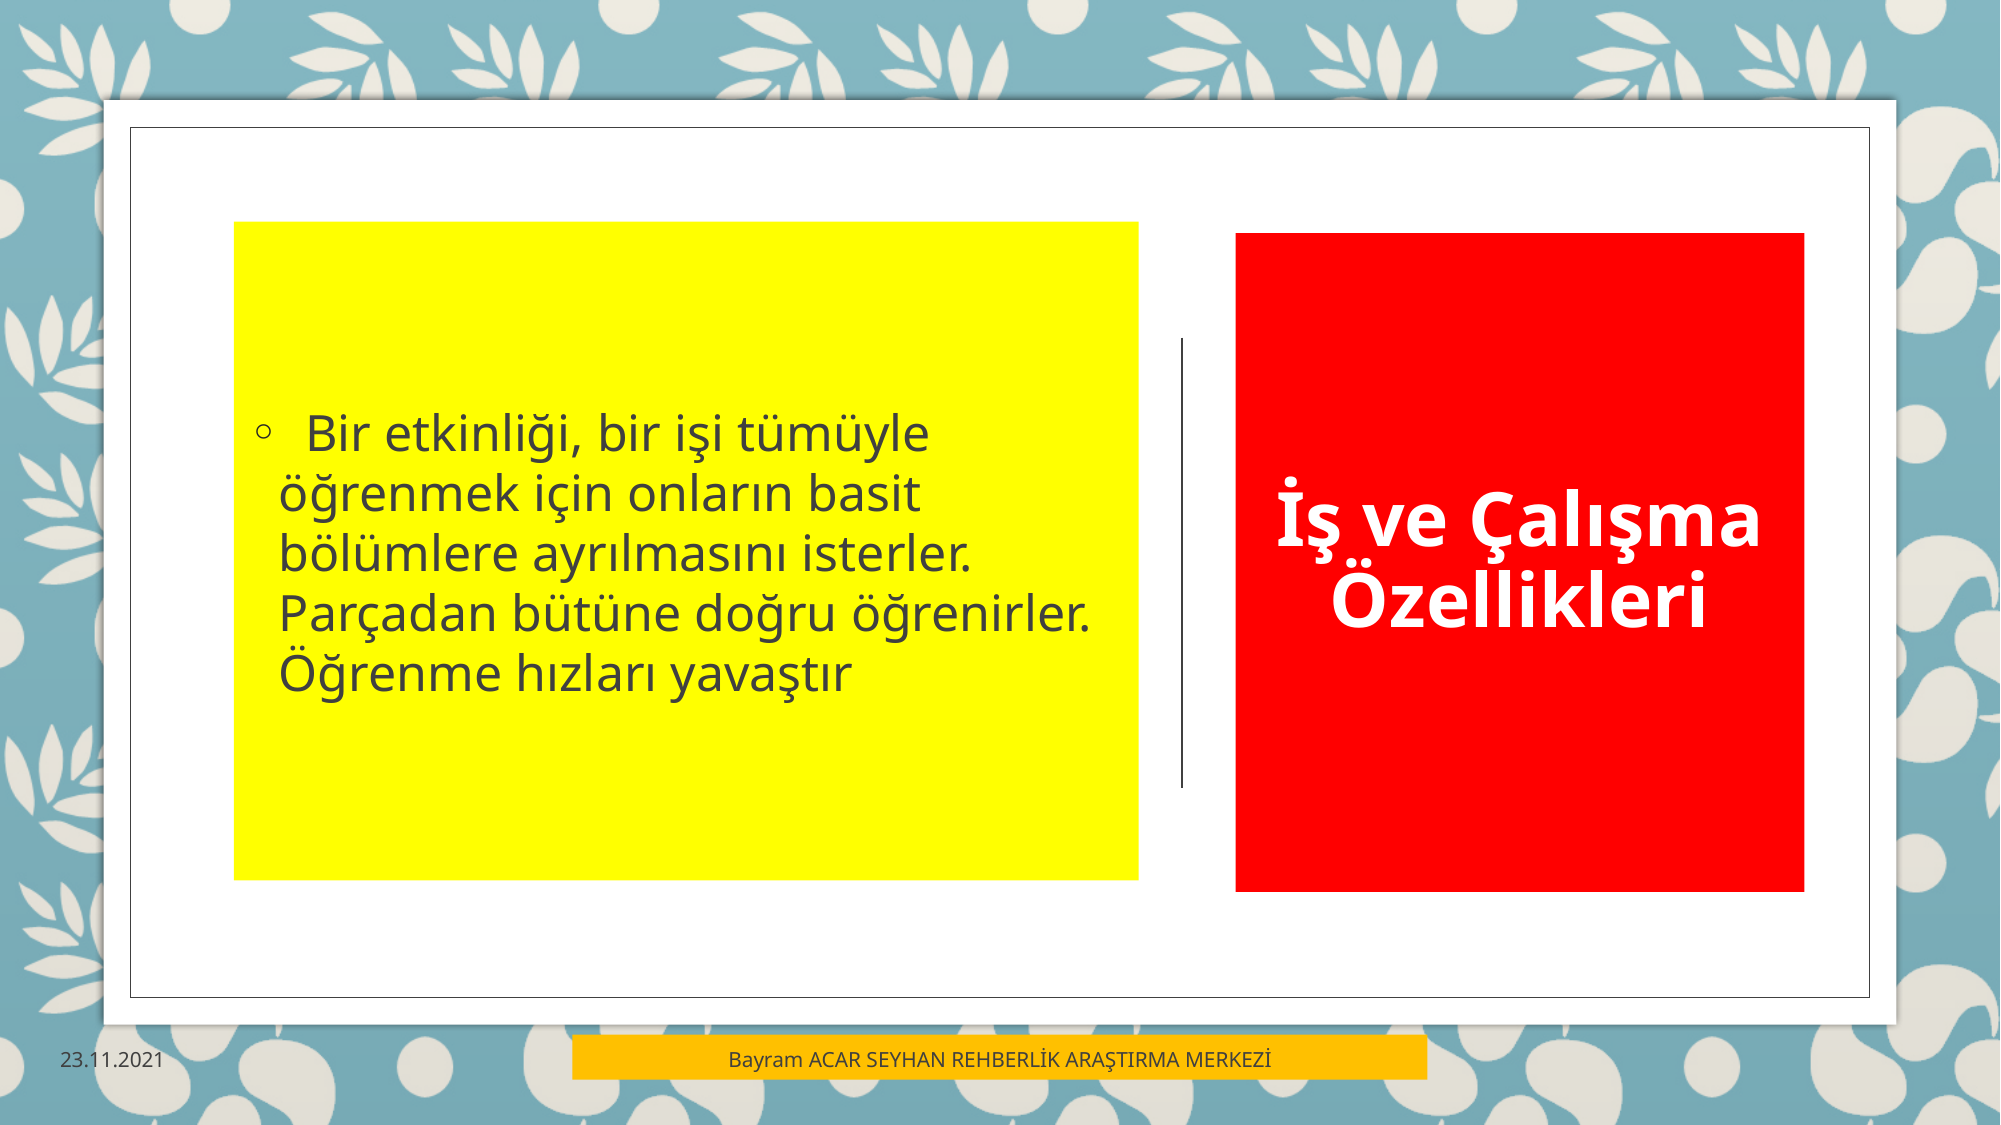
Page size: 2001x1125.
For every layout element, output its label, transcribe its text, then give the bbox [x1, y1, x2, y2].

text_box [0, 0, 2000, 1125]
text_box [103, 100, 1897, 1025]
title İş ve Çalışma Özellikleri [1235, 233, 1805, 892]
slide_number 13 [1717, 1034, 1958, 1080]
text_box [130, 127, 1870, 998]
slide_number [45, 1034, 495, 1080]
list Bir etkinliği, bir işi tümüyle öğrenmek için onların basit bölümlere ayrılmasını isterler. Parçadan bütüne doğru öğrenirler. Öğrenme hızları yavaştır [233, 221, 1139, 881]
footer Bayram ACAR SEYHAN REHBERLİK ARAŞTIRMA MERKEZİ [572, 1034, 1428, 1080]
